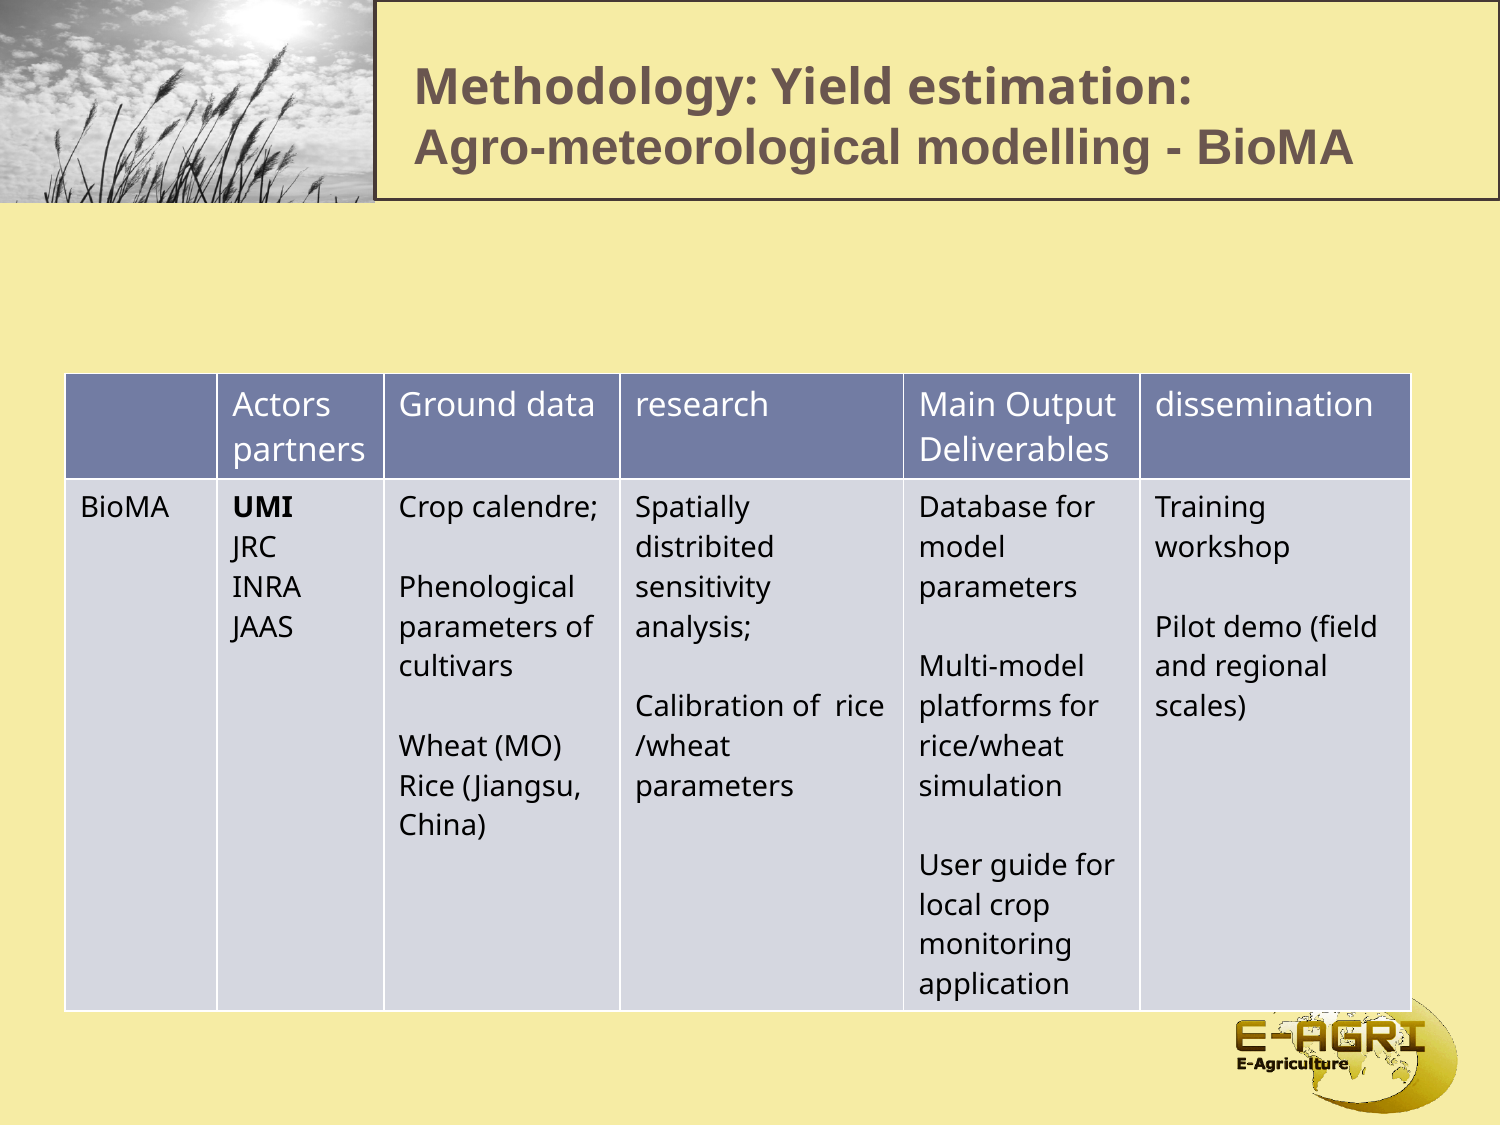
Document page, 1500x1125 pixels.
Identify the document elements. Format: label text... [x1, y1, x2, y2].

picture [0, 0, 376, 203]
text_box [376, 0, 1500, 201]
table_cell BioMA [66, 480, 216, 1010]
table_header Main Output Deliverables [904, 374, 1139, 478]
table_header research [621, 374, 903, 478]
table_cell Spatially distribited sensitivity analysis; Calibration of rice /wheat parameters [621, 480, 903, 1010]
table_header Ground data [385, 374, 619, 478]
table_cell UMI JRC INRA JAAS [218, 480, 383, 1010]
table_header [66, 374, 216, 478]
picture [1230, 969, 1469, 1125]
table_cell Training workshop Pilot demo (field and regional scales) [1141, 480, 1410, 1010]
table_header Actors partners [218, 374, 383, 478]
table_cell Database for model parameters Multi-model platforms for rice/wheat simulation User guide for local crop monitoring application [904, 480, 1139, 1010]
table_cell Crop calendre; Phenological parameters of cultivars Wheat (MO) Rice (Jiangsu, China) [385, 480, 619, 1010]
table_header dissemination [1141, 374, 1410, 478]
